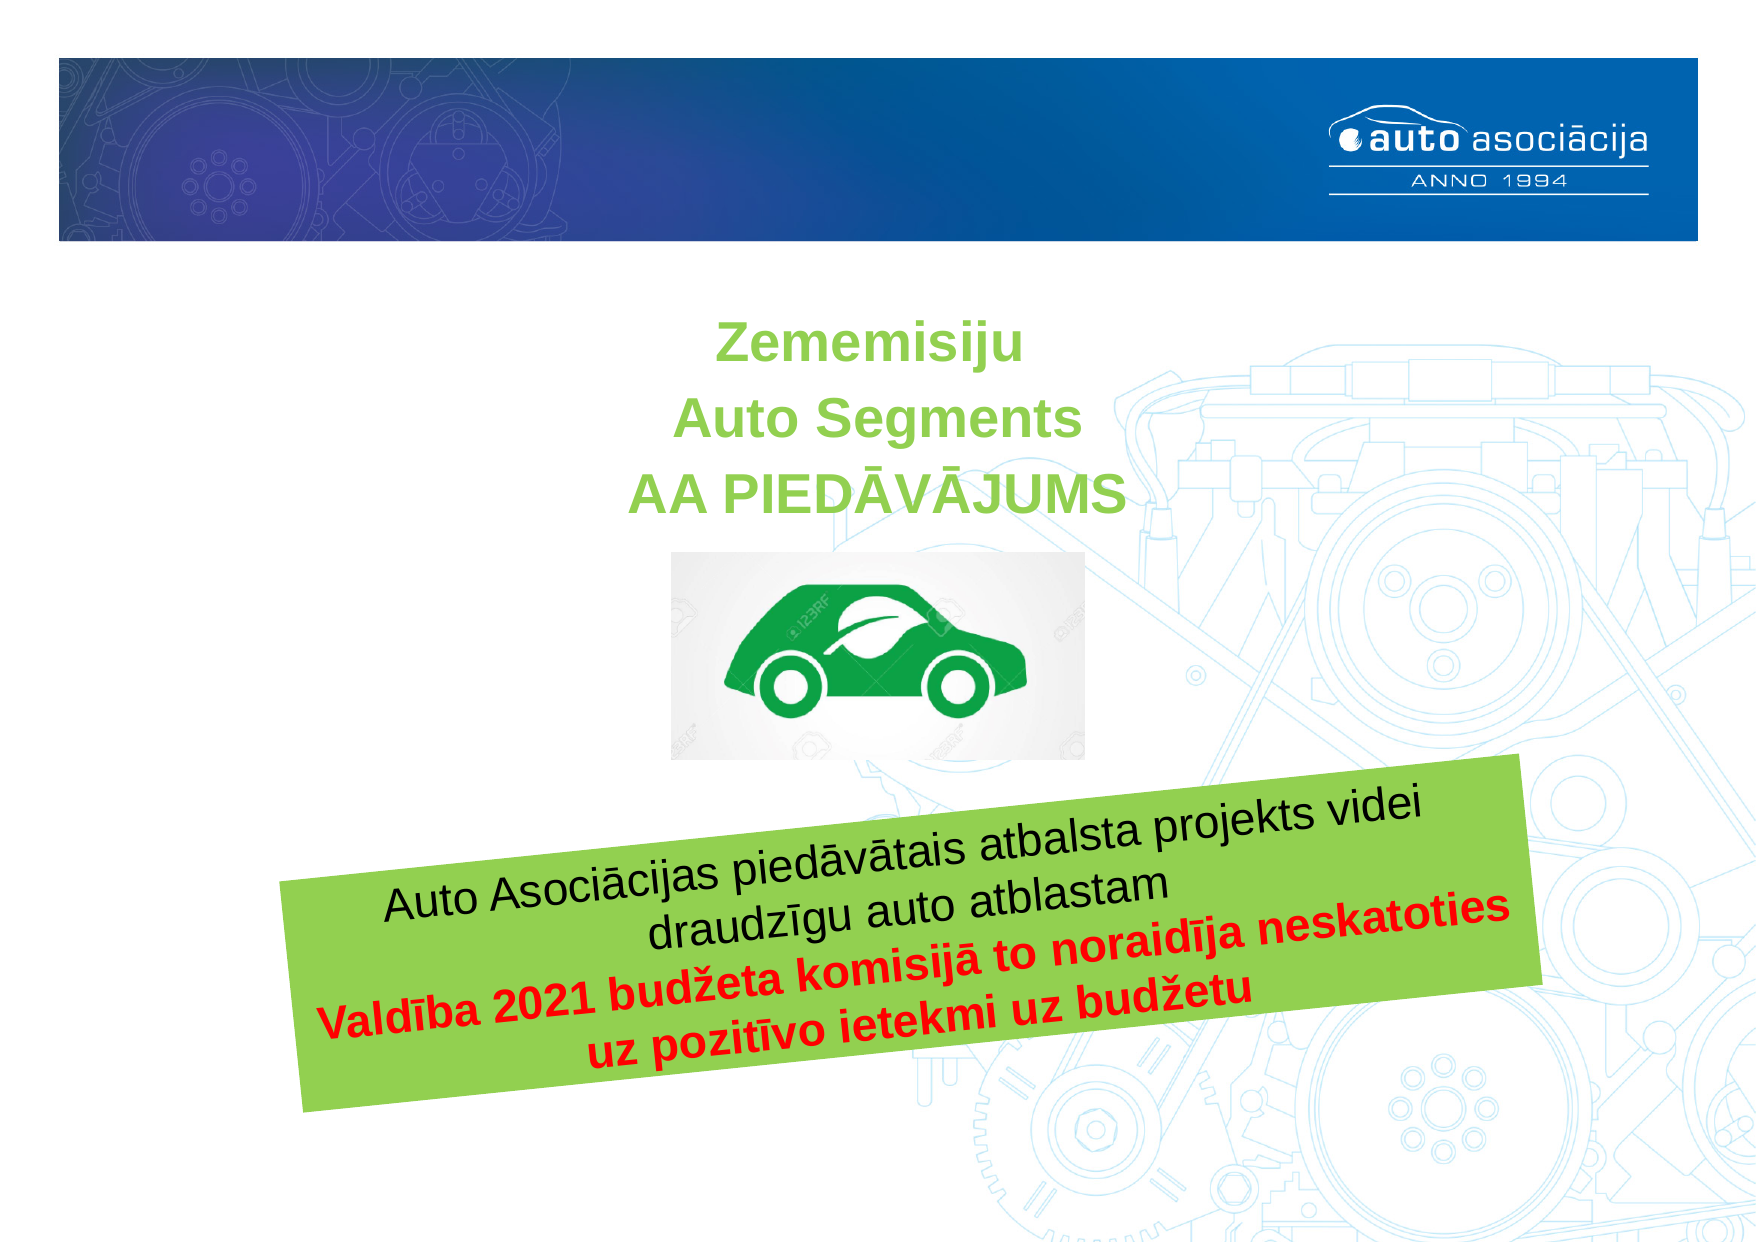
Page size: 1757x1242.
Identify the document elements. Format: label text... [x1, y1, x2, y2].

text_box Auto Asociācijas piedāvātais atbalsta projekts videi draudzīgu auto atblastam Valdība 2021 budžeta komisijā to noraidīja neskatoties uz pozitīvo ietekmi uz budžetu [279, 753, 1543, 1113]
picture [0, 0, 1757, 1242]
list Zememisiju Auto Segments AA PIEDĀVĀJUMS [482, 304, 1275, 526]
